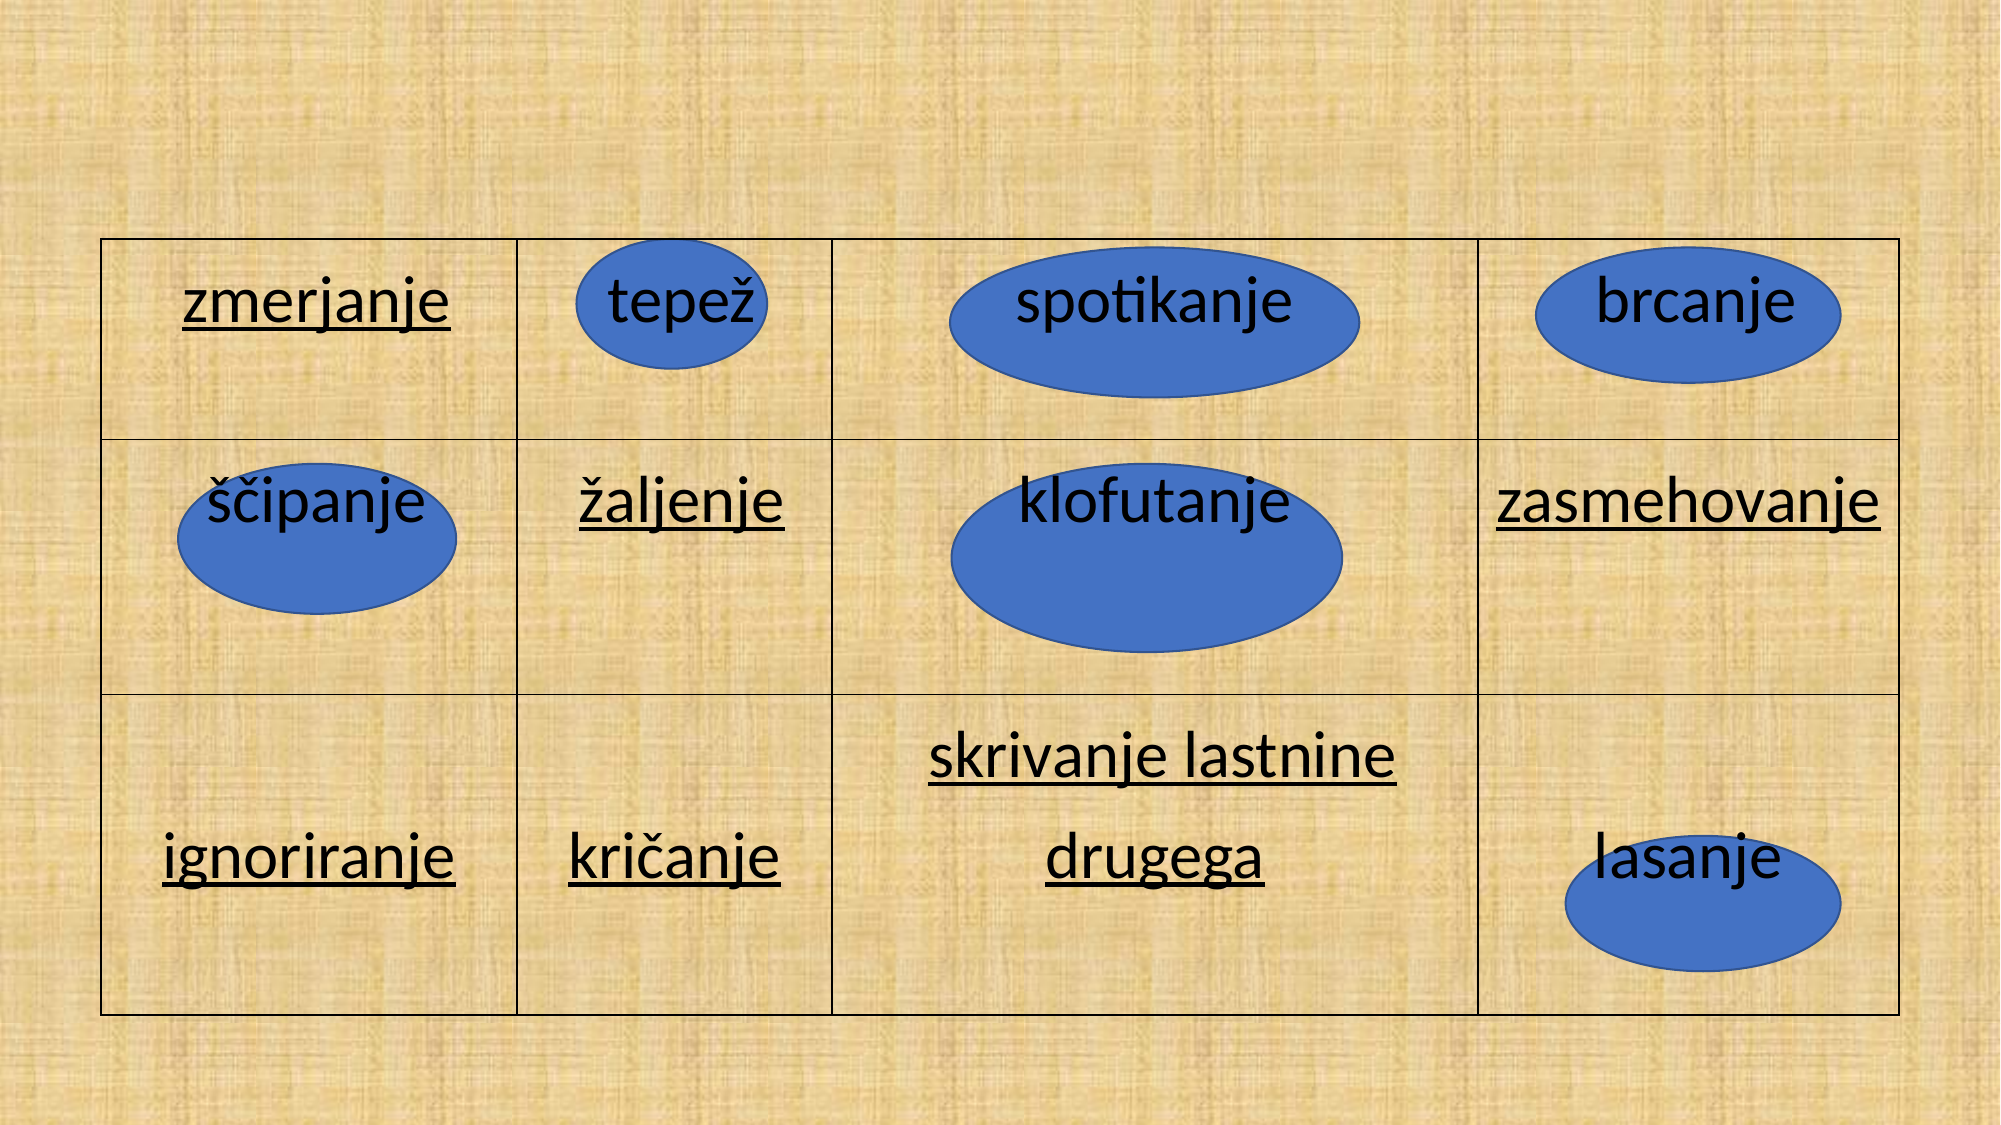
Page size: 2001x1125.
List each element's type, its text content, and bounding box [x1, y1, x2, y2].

table_cell lasanje [1479, 695, 1898, 1014]
table_cell skrivanje lastnine drugega [833, 695, 1477, 1014]
table_header brcanje [1479, 240, 1898, 439]
table_cell žaljenje [518, 440, 831, 694]
table_cell zasmehovanje [1479, 440, 1898, 694]
table_header zmerjanje [102, 240, 516, 439]
table_cell klofutanje [833, 440, 1477, 694]
table_cell ščipanje [102, 440, 516, 694]
table_header spotikanje [833, 240, 1477, 439]
table_cell ignoriranje [102, 695, 516, 1014]
table_header tepež [518, 240, 831, 439]
picture [0, 0, 2001, 1125]
table_cell kričanje [518, 695, 831, 1014]
